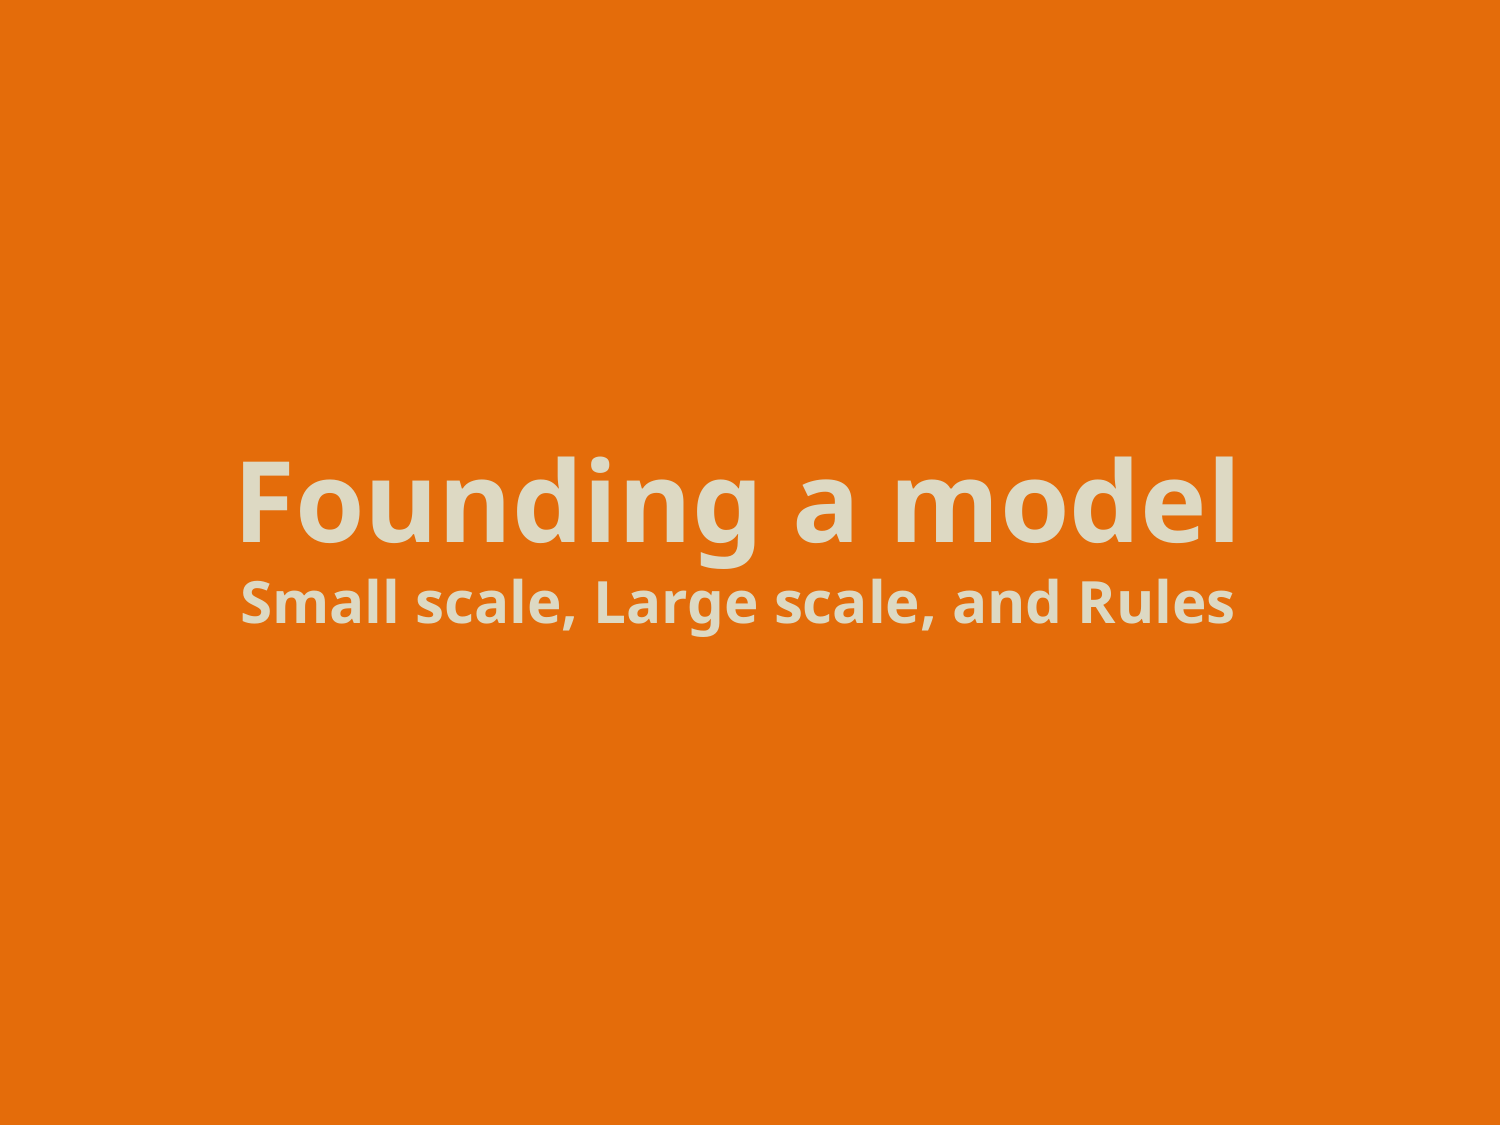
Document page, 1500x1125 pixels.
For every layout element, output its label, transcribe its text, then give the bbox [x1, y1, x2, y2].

text_box Founding a model Small scale, Large scale, and Rules [135, 422, 1341, 643]
